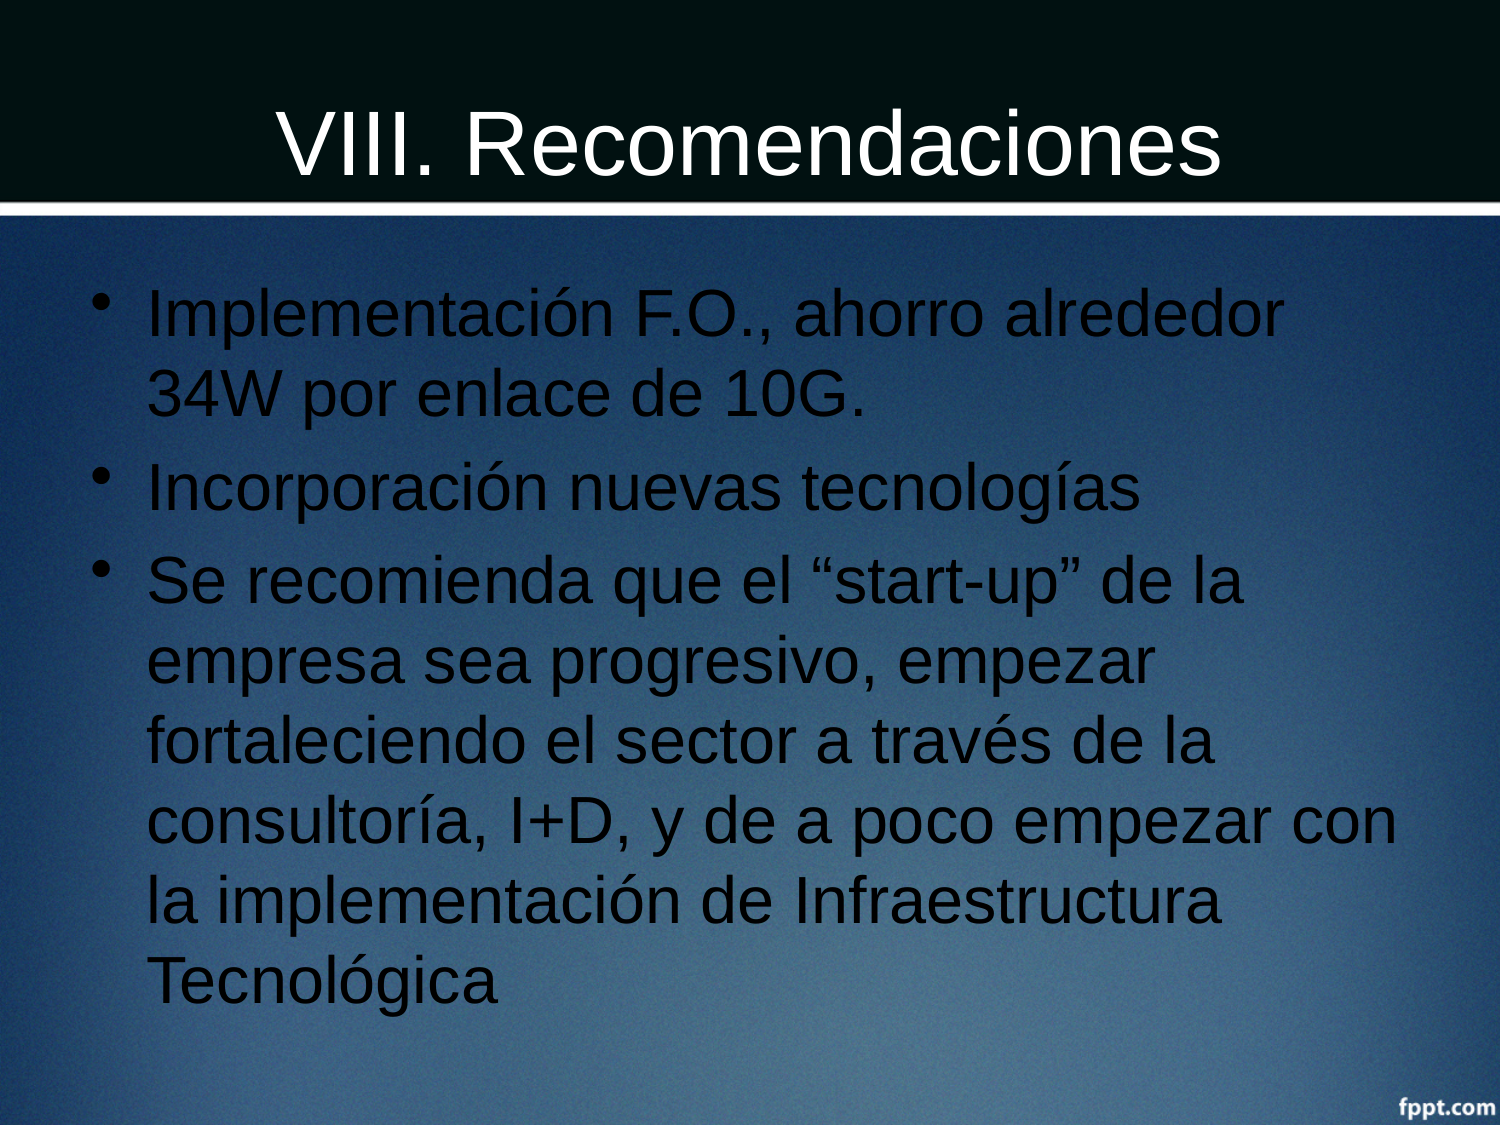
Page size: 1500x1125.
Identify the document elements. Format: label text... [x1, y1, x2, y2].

title VIII. Recomendaciones [74, 44, 1426, 233]
list Implementación F.O., ahorro alrededor 34W por enlace de 10G. Incorporación nuevas tecnologías Se recomienda que el “start-up” de la empresa sea progresivo, empezar fortaleciendo el sector a través de la consultoría, I+D, y de a poco empezar con la implementación de Infraestructura Tecnológica [74, 262, 1426, 1006]
picture [0, 0, 1500, 1125]
